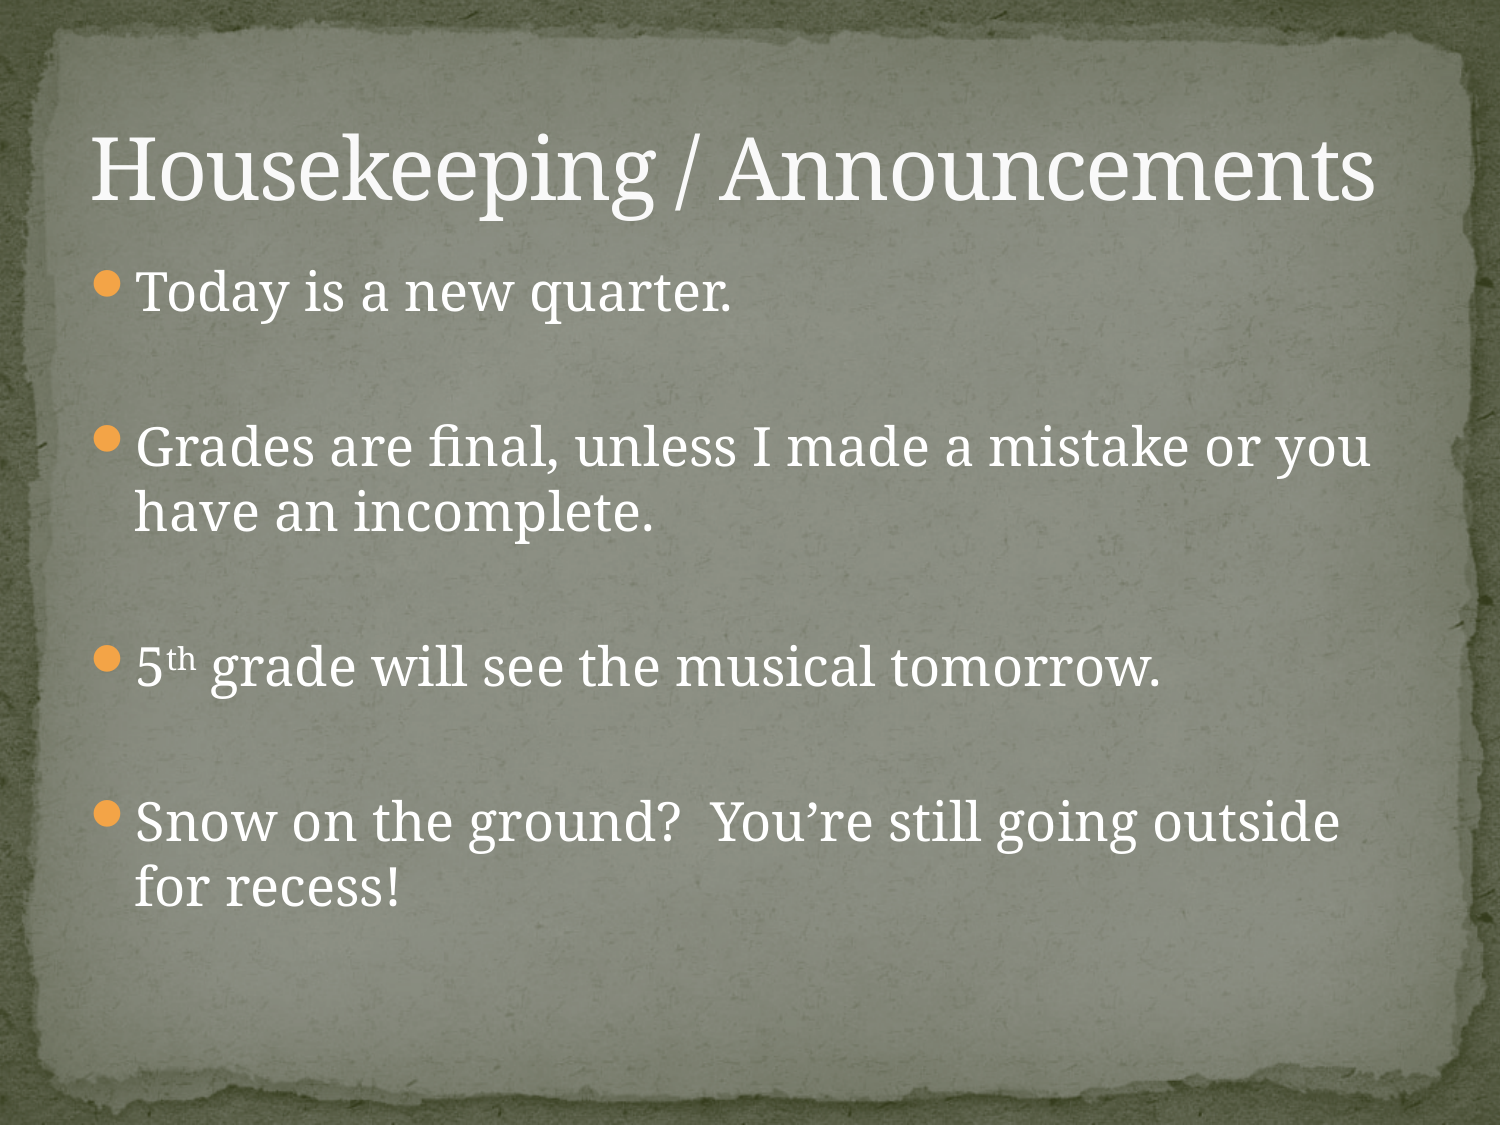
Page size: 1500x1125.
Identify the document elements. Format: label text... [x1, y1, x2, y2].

title Housekeeping / Announcements [74, 24, 1425, 225]
list Today is a new quarter. Grades are final, unless I made a mistake or you have an incomplete. 5th grade will see the musical tomorrow. Snow on the ground? You’re still going outside for recess! [75, 249, 1425, 1000]
